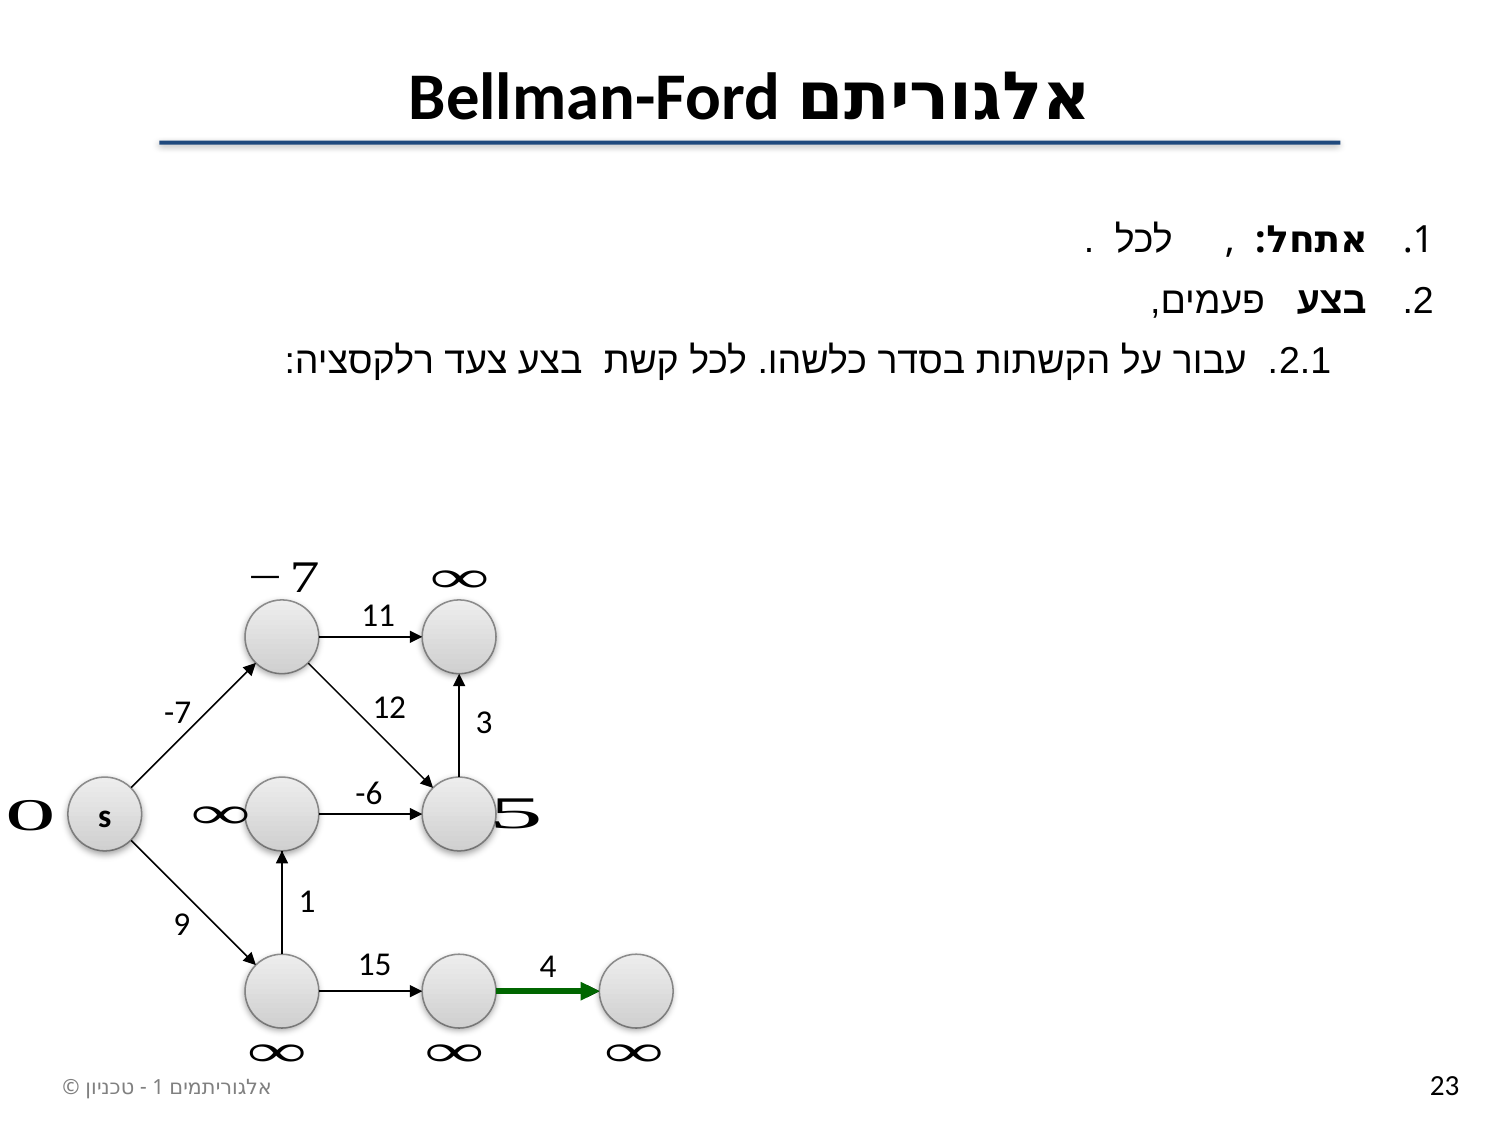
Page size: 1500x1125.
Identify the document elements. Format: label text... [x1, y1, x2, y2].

title אלגוריתם Bellman-Ford [33, 0, 1466, 141]
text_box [67, 585, 674, 1029]
